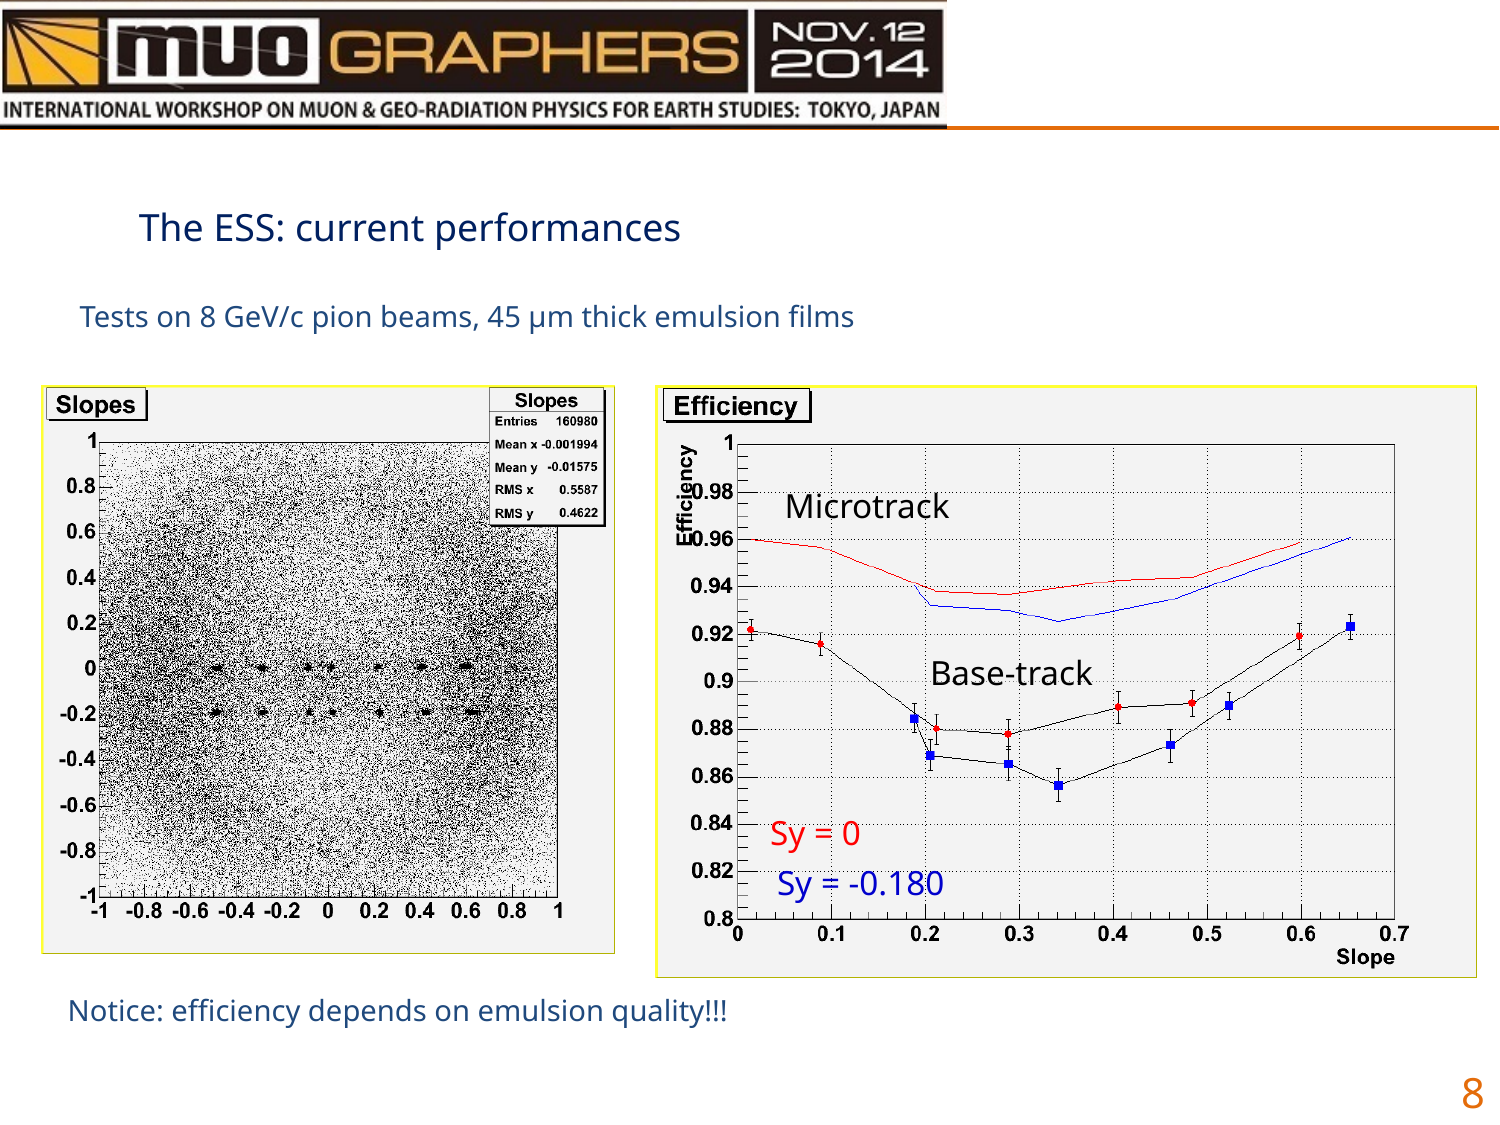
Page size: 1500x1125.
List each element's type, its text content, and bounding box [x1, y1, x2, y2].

text_box Notice: efficiency depends on emulsion quality!!! [53, 984, 1223, 1035]
text_box Tests on 8 GeV/c pion beams, 45 µm thick emulsion films [64, 290, 1235, 341]
text_box The ESS: current performances [123, 196, 1069, 256]
slide_number 8 [1149, 1065, 1500, 1125]
picture [655, 385, 1477, 978]
picture [0, 0, 948, 129]
picture [40, 385, 615, 954]
